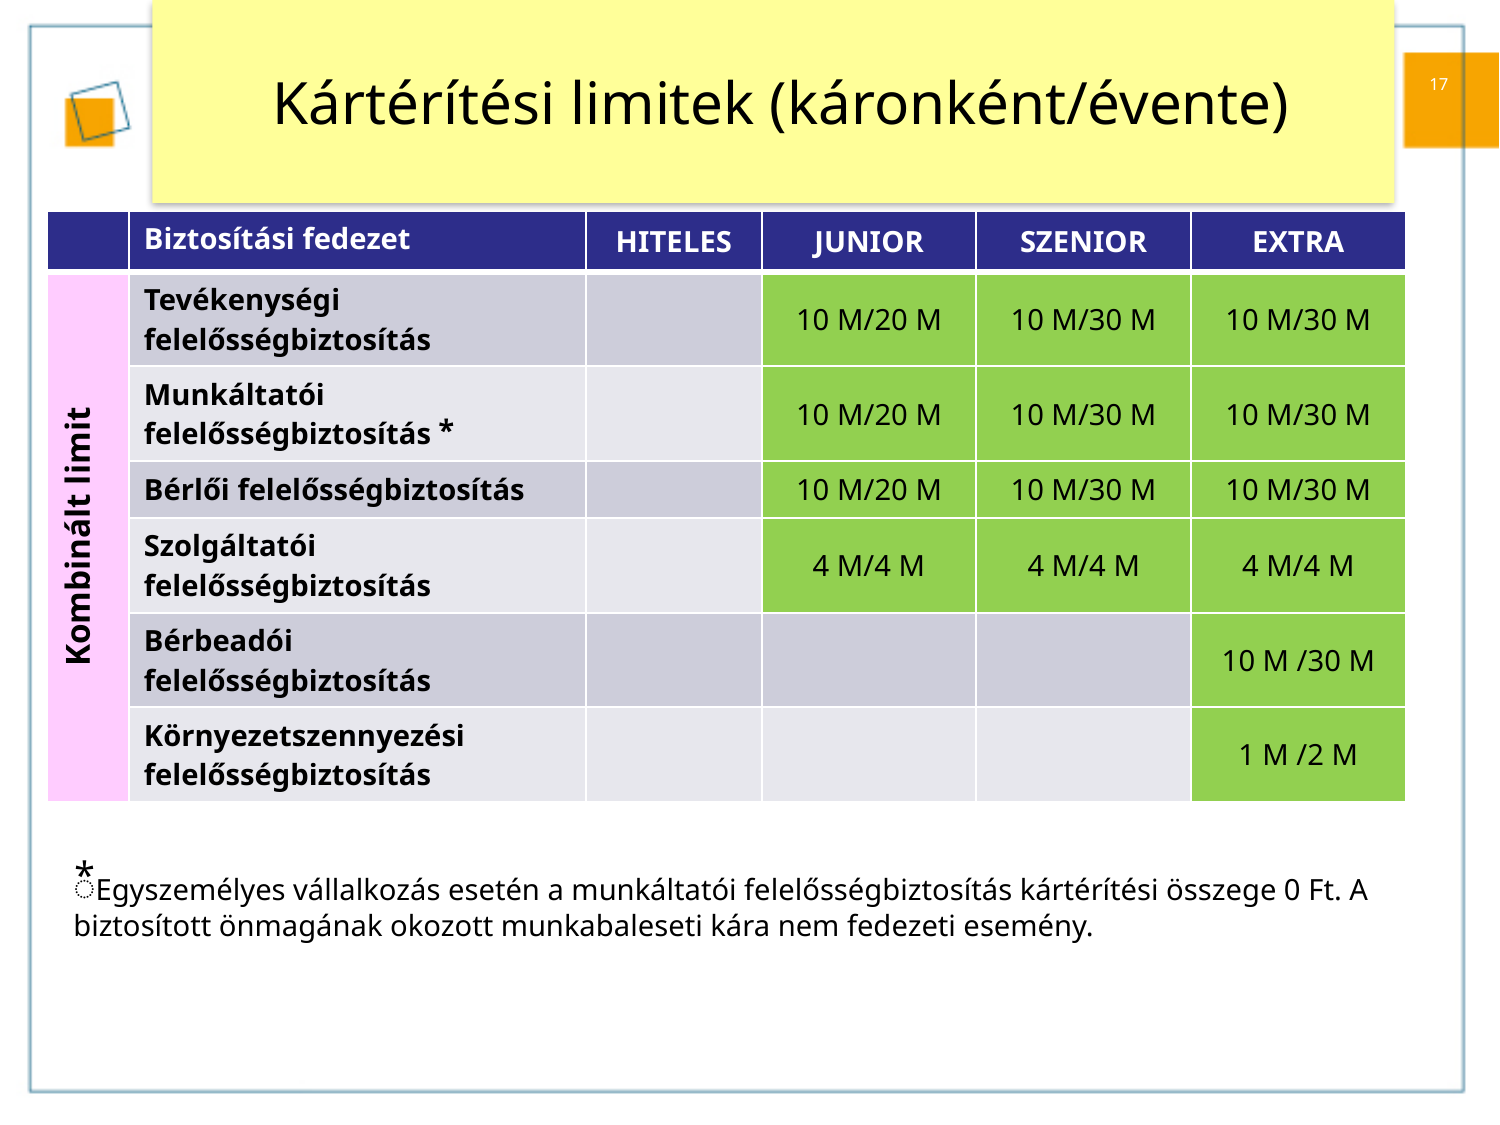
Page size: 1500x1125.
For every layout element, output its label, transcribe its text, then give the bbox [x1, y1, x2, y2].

table_header EXTRA [1192, 212, 1405, 269]
table_cell 10 M/20 M [763, 367, 975, 460]
table_cell [587, 367, 761, 460]
table_cell 10 M/30 M [977, 462, 1190, 517]
table_header SZENIOR [977, 212, 1190, 269]
table_cell Tevékenységi felelősségbiztosítás [130, 275, 585, 365]
table_cell [763, 614, 975, 706]
table_cell [977, 614, 1190, 706]
table_header JUNIOR [763, 212, 975, 269]
table_cell 4 M/4 M [763, 519, 975, 612]
table_cell 10 M/30 M [977, 367, 1190, 460]
table_cell Bérlői felelősségbiztosítás [130, 462, 585, 517]
table_cell 10 M/30 M [1192, 462, 1405, 517]
table_cell [587, 275, 761, 365]
table_cell 1 M /2 M [1192, 708, 1405, 801]
table_cell [977, 708, 1190, 801]
table_cell 4 M/4 M [977, 519, 1190, 612]
table_cell [587, 708, 761, 801]
table_cell [763, 708, 975, 801]
table_cell Környezetszennyezési felelősségbiztosítás [130, 708, 585, 801]
table_cell Szolgáltatói felelősségbiztosítás [130, 519, 585, 612]
slide_number 17 [1400, 66, 1464, 145]
table_cell Kombinált limit [48, 275, 128, 801]
table_header HITELES [587, 212, 761, 269]
table_cell 4 M/4 M [1192, 519, 1405, 612]
title Kártérítési limitek (káronként/évente) [152, 0, 1395, 204]
table_header Biztosítási fedezet [130, 212, 585, 269]
table_cell 10 M/30 M [1192, 367, 1405, 460]
table_cell Munkáltatói felelősségbiztosítás ⃰ [130, 367, 585, 460]
table_cell Bérbeadói felelősségbiztosítás [130, 614, 585, 706]
table_cell [587, 519, 761, 612]
table_cell 10 M /30 M [1192, 614, 1405, 706]
table_header [48, 212, 128, 269]
table_cell [587, 614, 761, 706]
picture [1, 0, 1499, 1125]
text_box ⃰Egyszemélyes vállalkozás esetén a munkáltatói felelősségbiztosítás kártérítési összege 0 Ft. A biztosított önmagának okozott munkabaleseti kára nem fedezeti esemény. [58, 855, 1453, 951]
table_cell 10 M/30 M [977, 275, 1190, 365]
table_cell 10 M/20 M [763, 462, 975, 517]
table_cell 10 M/30 M [1192, 275, 1405, 365]
table_cell [587, 462, 761, 517]
table_cell 10 M/20 M [763, 275, 975, 365]
